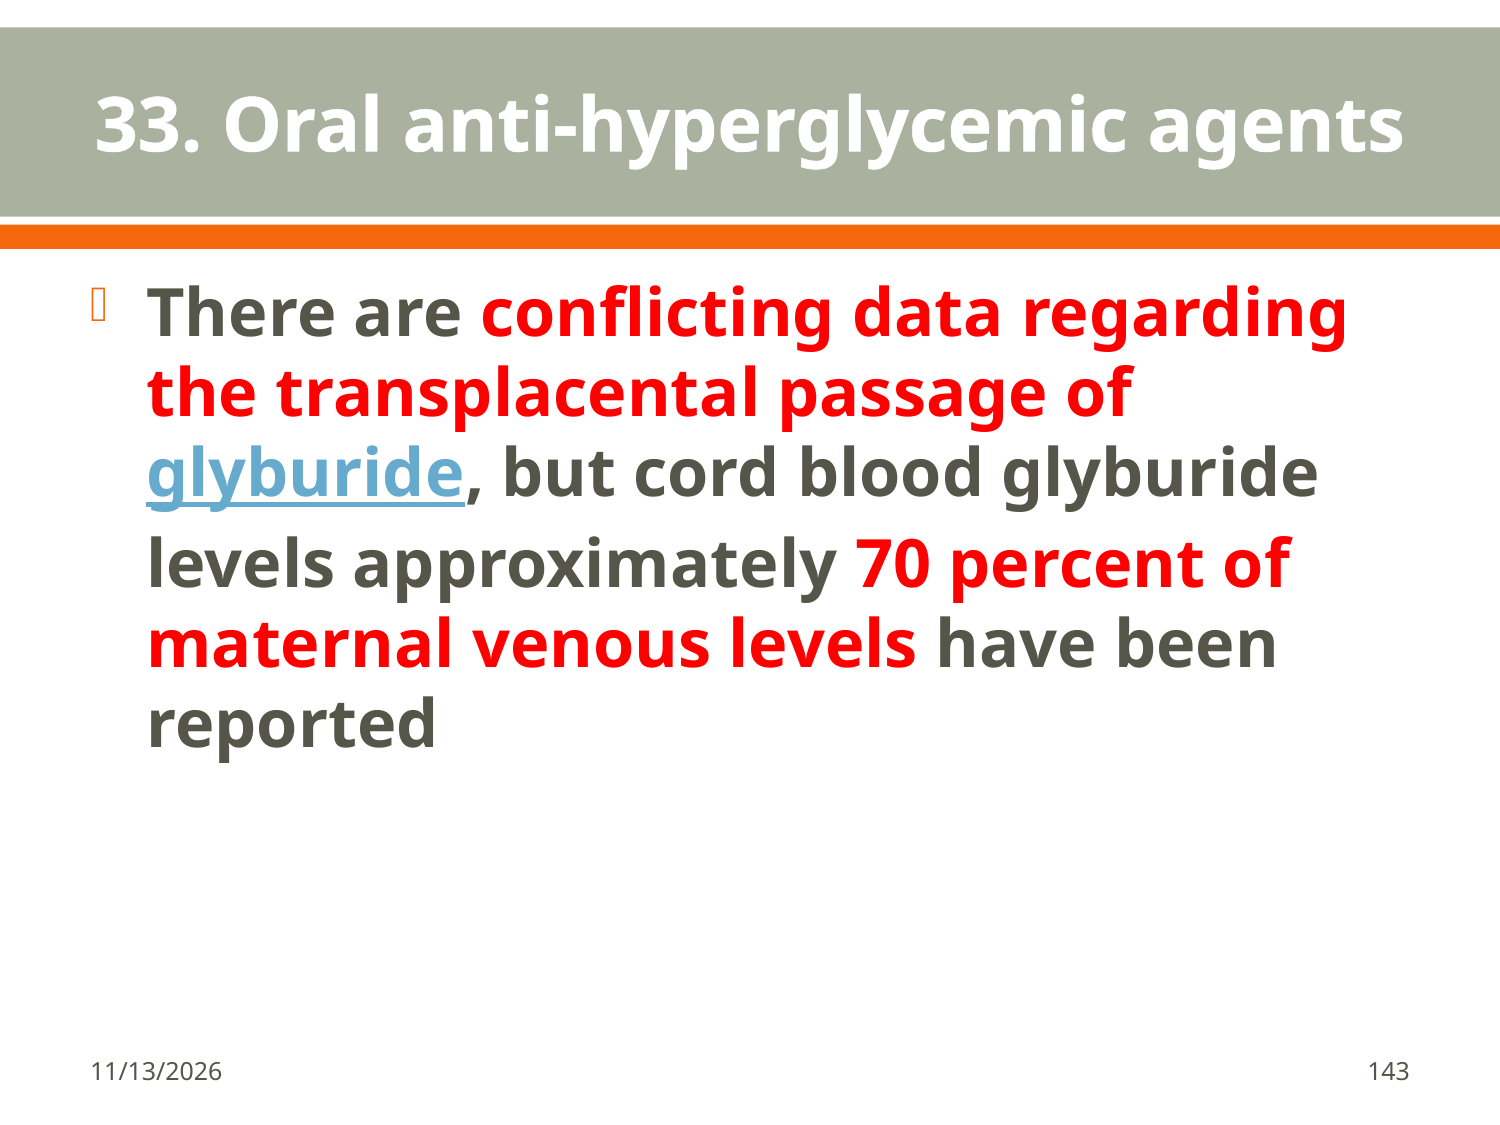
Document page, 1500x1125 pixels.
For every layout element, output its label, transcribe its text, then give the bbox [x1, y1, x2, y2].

slide_number 143 [1074, 1042, 1425, 1103]
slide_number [75, 1042, 425, 1103]
title 33. Oral anti-hyperglycemic agents [75, 29, 1425, 213]
list There are conflicting data regarding the transplacental passage of glyburide, but cord blood glyburide levels approximately 70 percent of maternal venous levels have been reported [75, 262, 1425, 1005]
